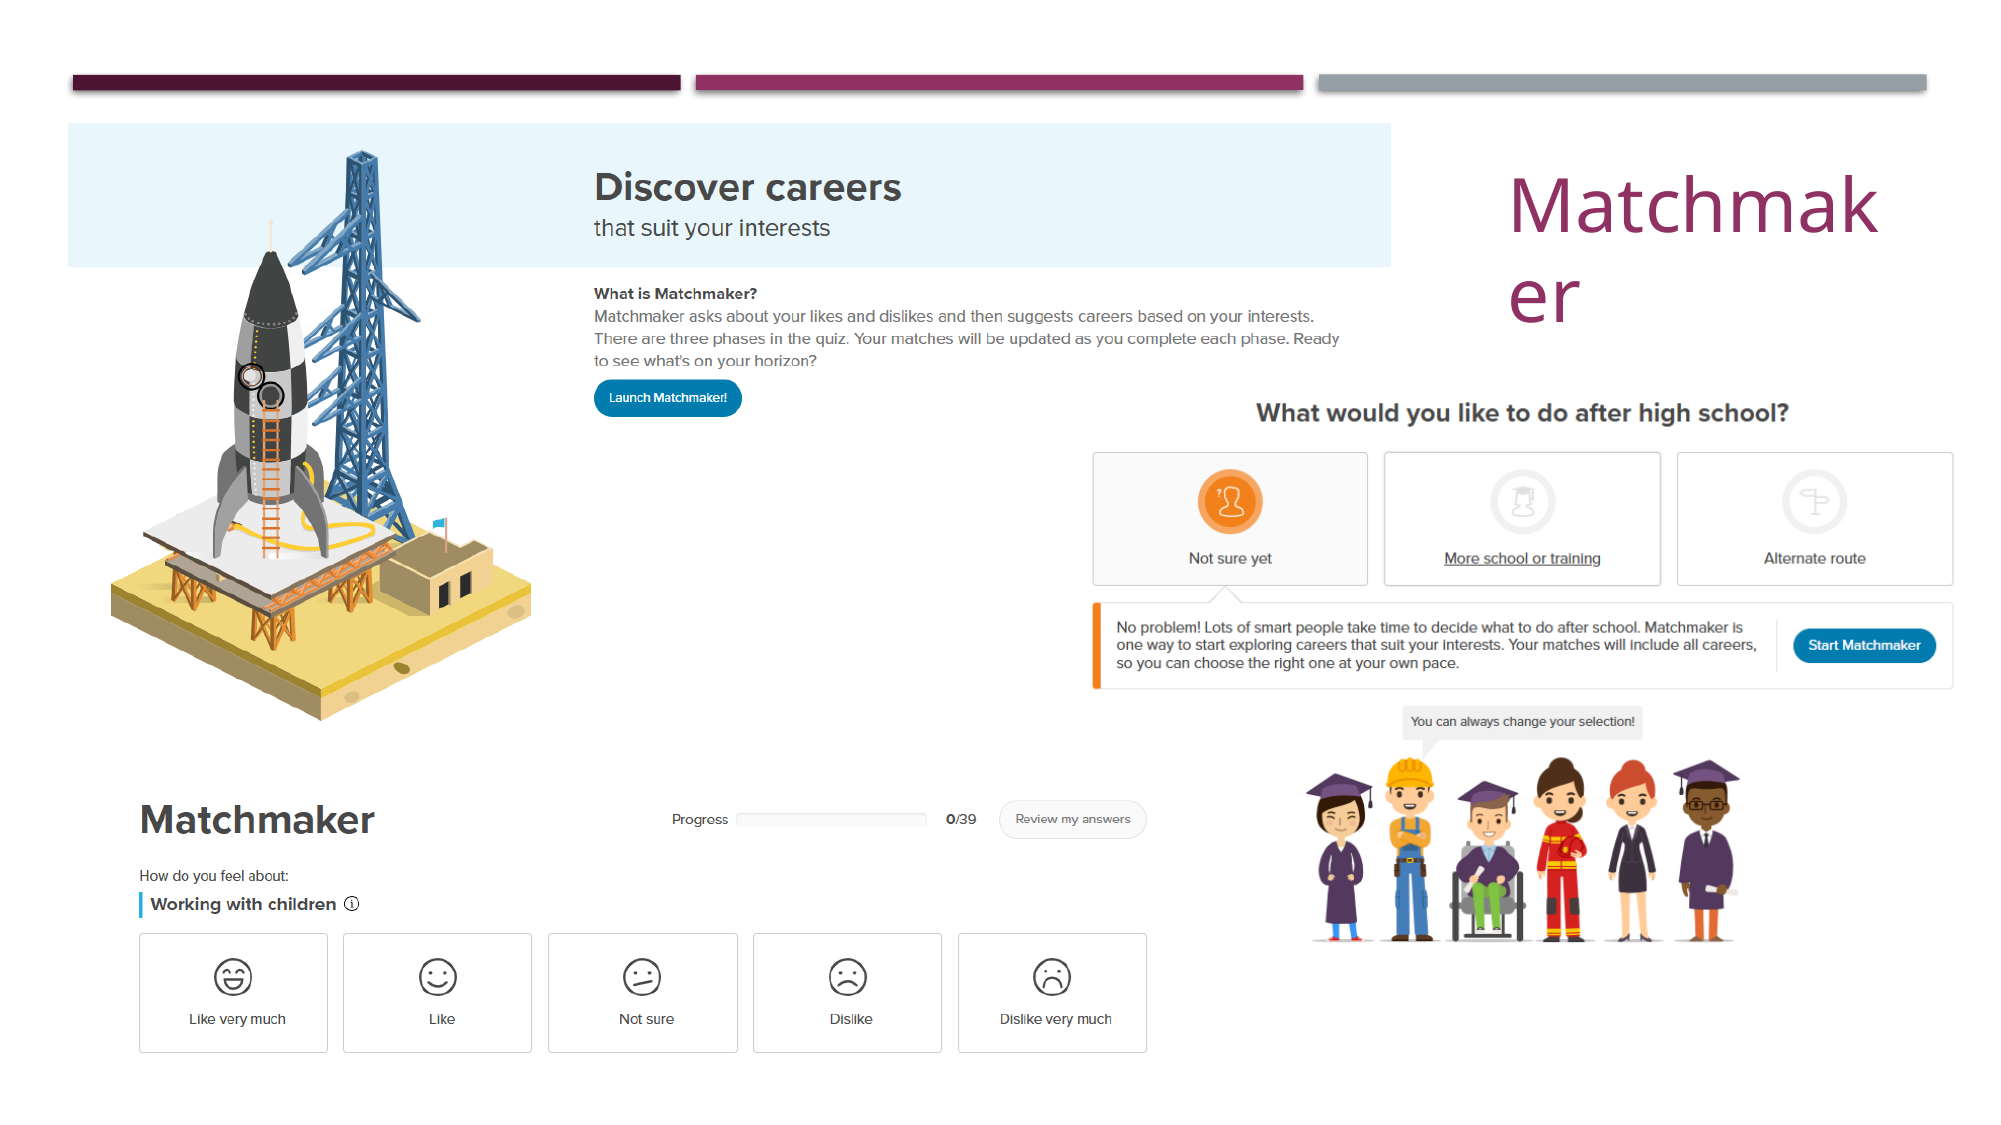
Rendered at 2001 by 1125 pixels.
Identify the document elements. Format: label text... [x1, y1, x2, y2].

picture [67, 123, 2000, 1080]
text_box Matchmaker [1493, 149, 1932, 345]
